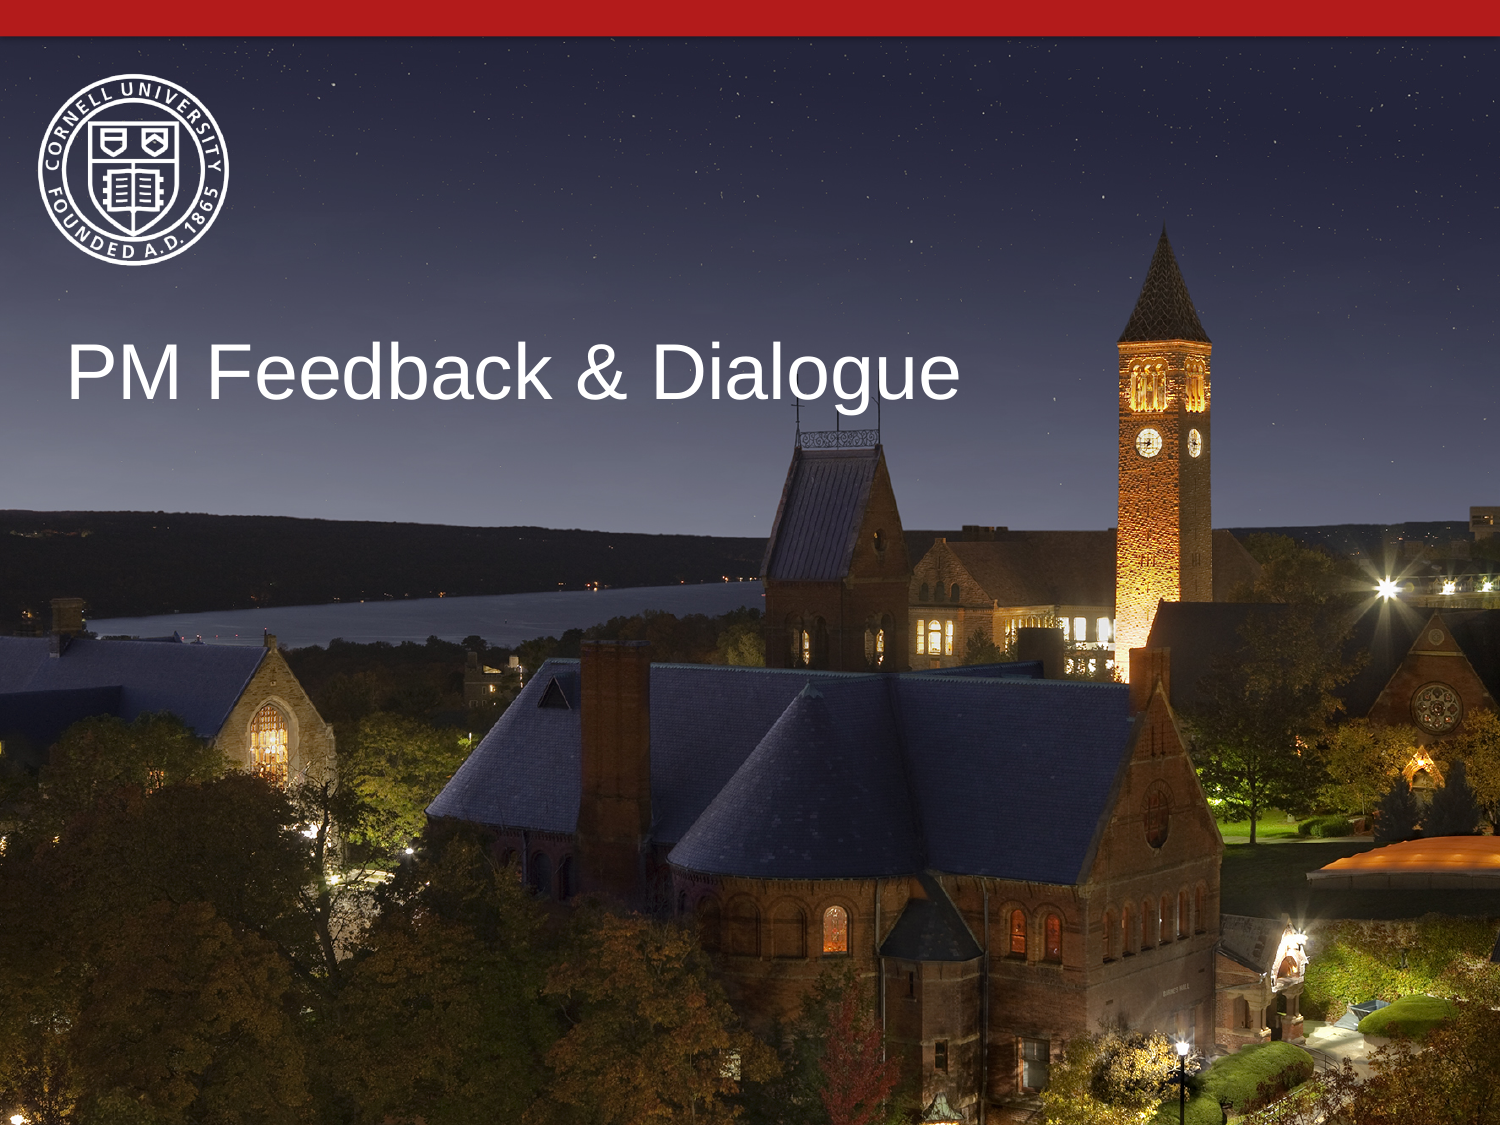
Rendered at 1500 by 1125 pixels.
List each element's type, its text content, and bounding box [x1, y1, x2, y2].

text_box PM Feedback & Dialogue [49, 312, 1100, 650]
picture [0, 37, 1500, 1125]
